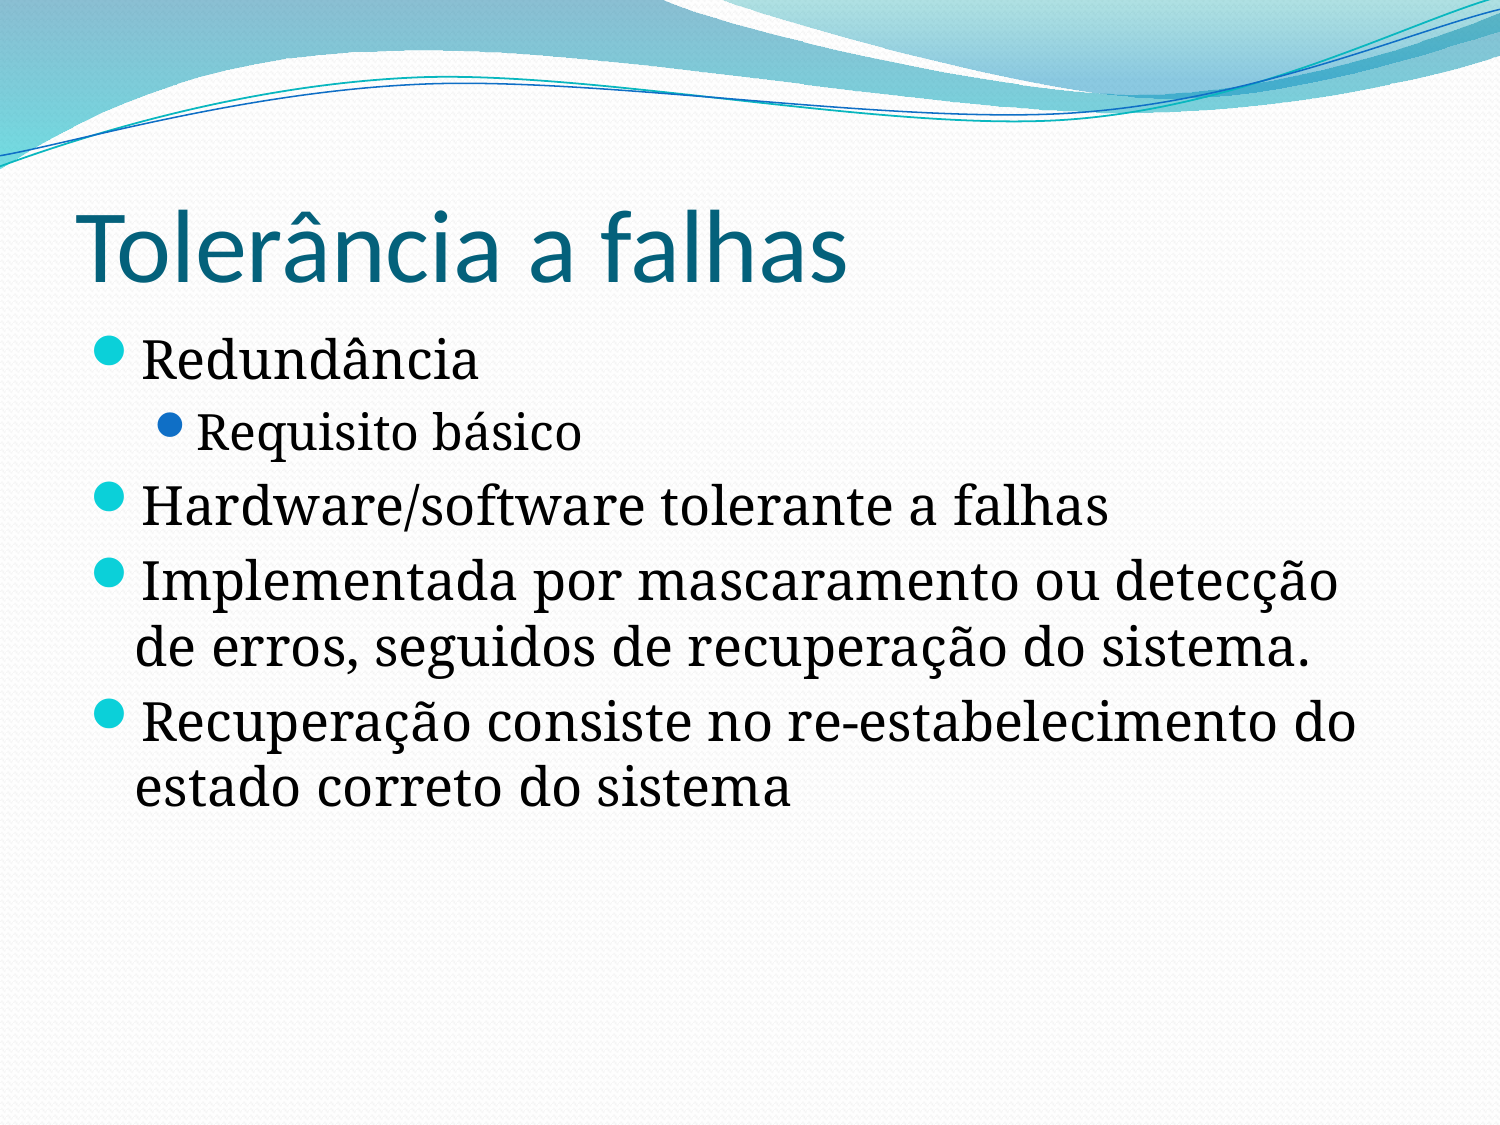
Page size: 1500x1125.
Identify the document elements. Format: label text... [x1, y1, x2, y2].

title Tolerância a falhas [75, 115, 1425, 303]
list Redundância Requisito básico Hardware/software tolerante a falhas Implementada por mascaramento ou detecção de erros, seguidos de recuperação do sistema. Recuperação consiste no re-estabelecimento do estado correto do sistema [75, 317, 1425, 1038]
